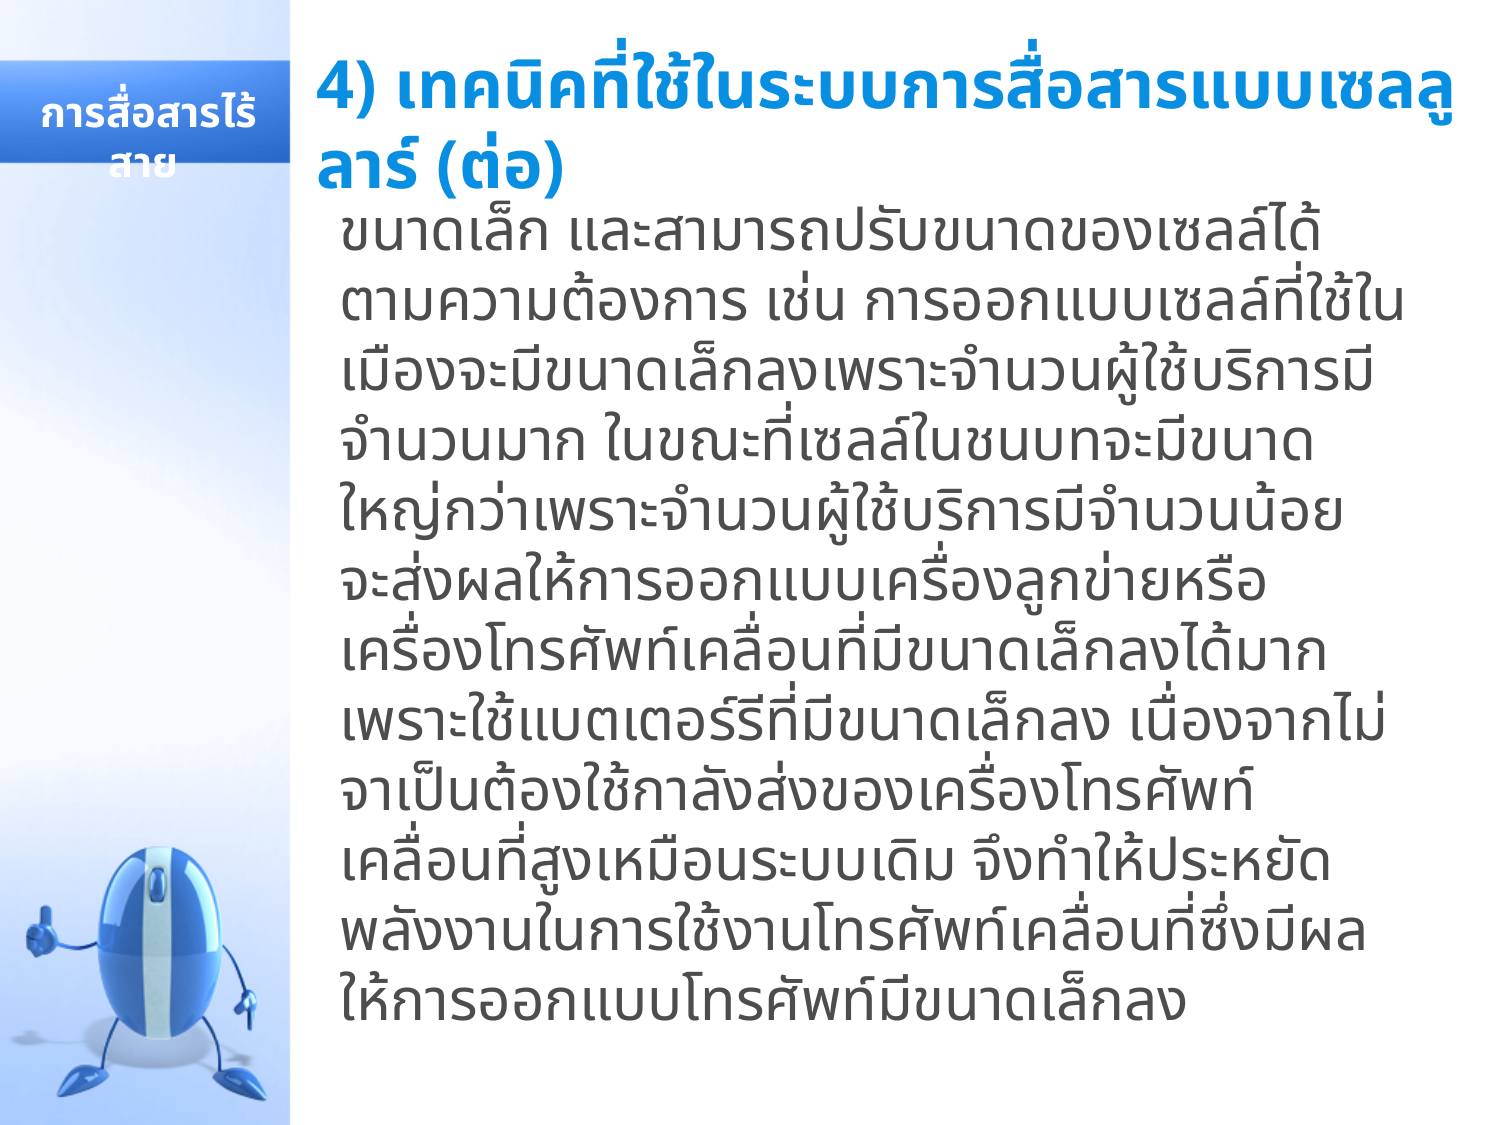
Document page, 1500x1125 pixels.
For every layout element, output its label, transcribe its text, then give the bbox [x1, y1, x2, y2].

list ขนาดเล็ก และสามารถปรับขนาดของเซลล์ได้ตามความต้องการ เช่น การออกแบบเซลล์ที่ใช้ในเมืองจะมีขนาดเล็กลงเพราะจำนวนผู้ใช้บริการมีจำนวนมาก ในขณะที่เซลล์ในชนบทจะมีขนาดใหญ่กว่าเพราะจำนวนผู้ใช้บริการมีจำนวนน้อย จะส่งผลให้การออกแบบเครื่องลูกข่ายหรือเครื่องโทรศัพท์เคลื่อนที่มีขนาดเล็กลงได้มาก เพราะใช้แบตเตอร์รีที่มีขนาดเล็กลง เนื่องจากไม่จาเป็นต้องใช้กาลังส่งของเครื่องโทรศัพท์เคลื่อนที่สูงเหมือนระบบเดิม จึงทำให้ประหยัดพลังงานในการใช้งานโทรศัพท์เคลื่อนที่ซึ่งมีผลให้การออกแบบโทรศัพท์มีขนาดเล็กลง [324, 184, 1425, 967]
title 4) เทคนิคที่ใช้ในระบบการสื่อสารแบบเซลลูลาร์ (ต่อ) [301, 62, 1483, 181]
text_box การสื่อสารไร้สาย [0, 78, 289, 193]
picture [0, 0, 1500, 1125]
